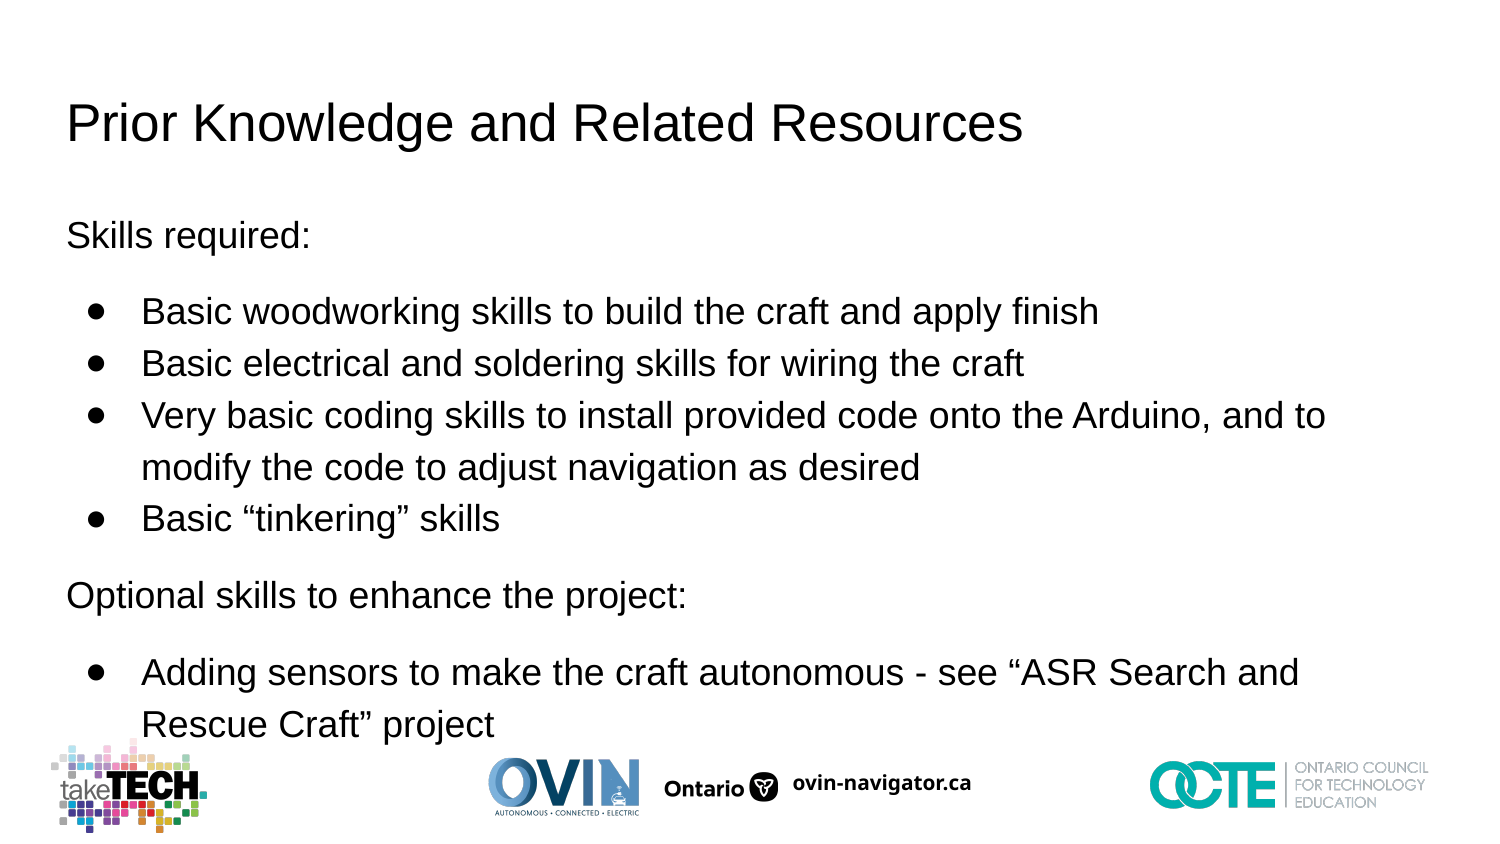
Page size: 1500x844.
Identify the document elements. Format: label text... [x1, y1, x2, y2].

title Prior Knowledge and Related Resources [51, 72, 1449, 167]
list Skills required: Basic woodworking skills to build the craft and apply finish Basic electrical and soldering skills for wiring the craft Very basic coding skills to install provided code onto the Arduino, and to modify the code to adjust navigation as desired Basic “tinkering” skills Optional skills to enhance the project: Adding sensors to make the craft autonomous - see “ASR Search and Rescue Craft” project [51, 189, 1449, 737]
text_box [50, 737, 1450, 833]
